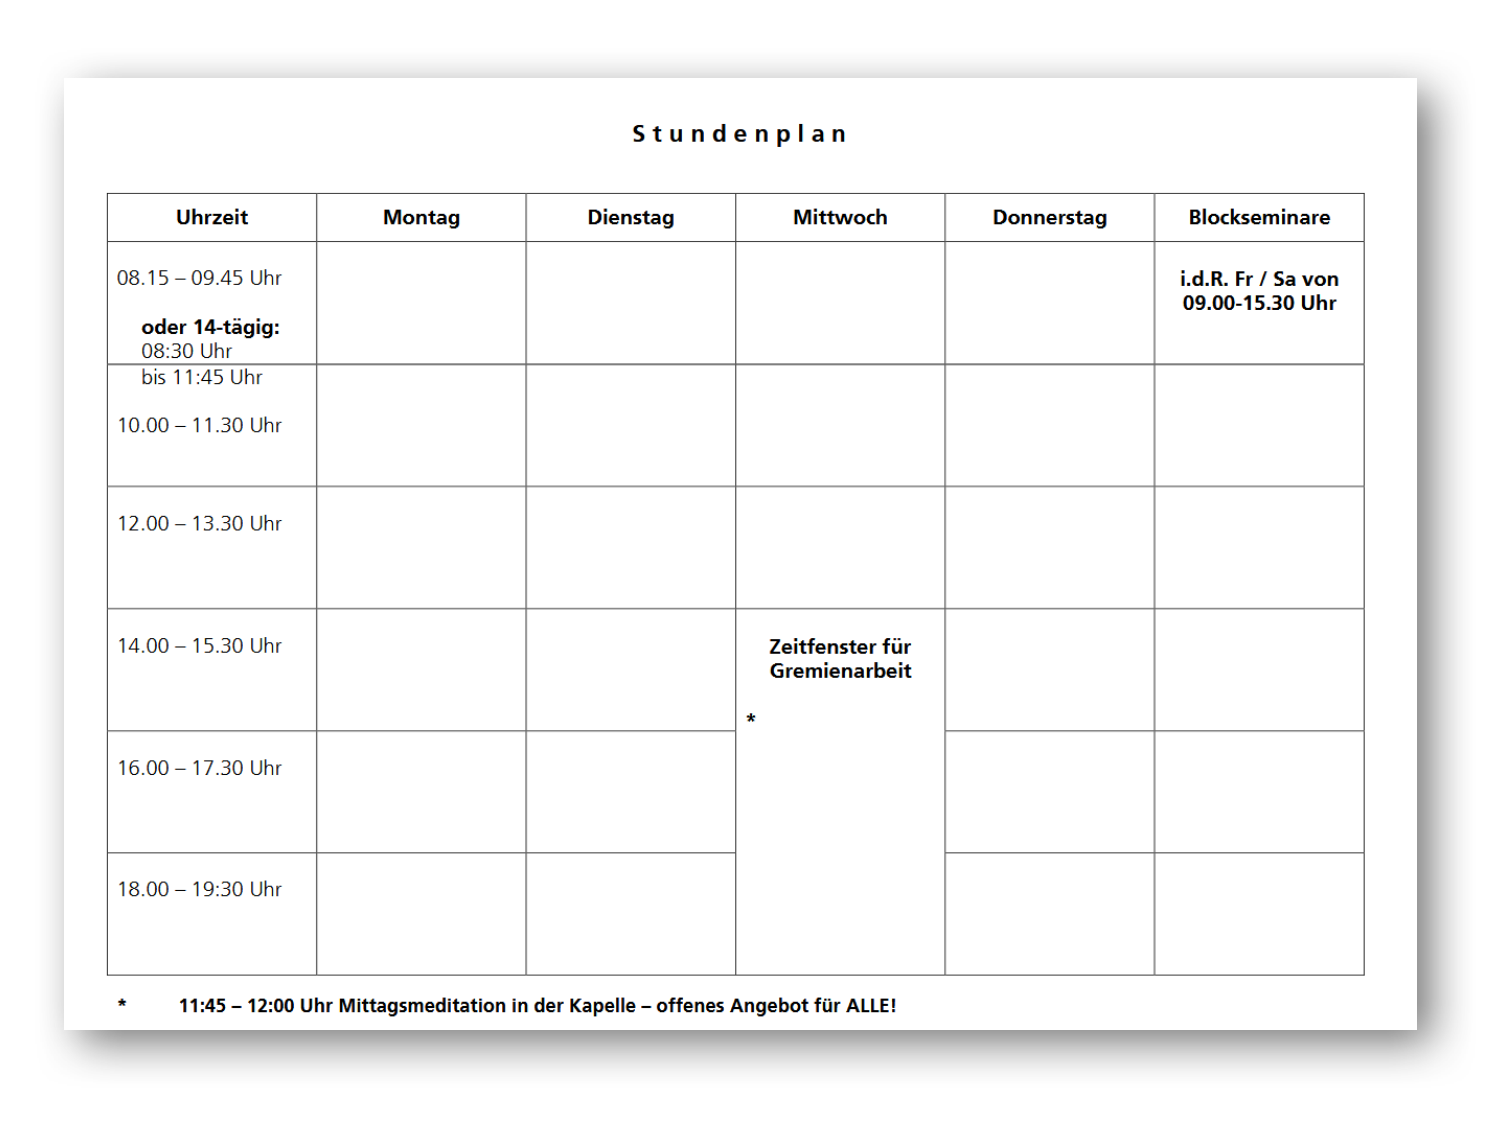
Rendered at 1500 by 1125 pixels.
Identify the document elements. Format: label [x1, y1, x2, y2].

picture [64, 77, 1417, 1030]
